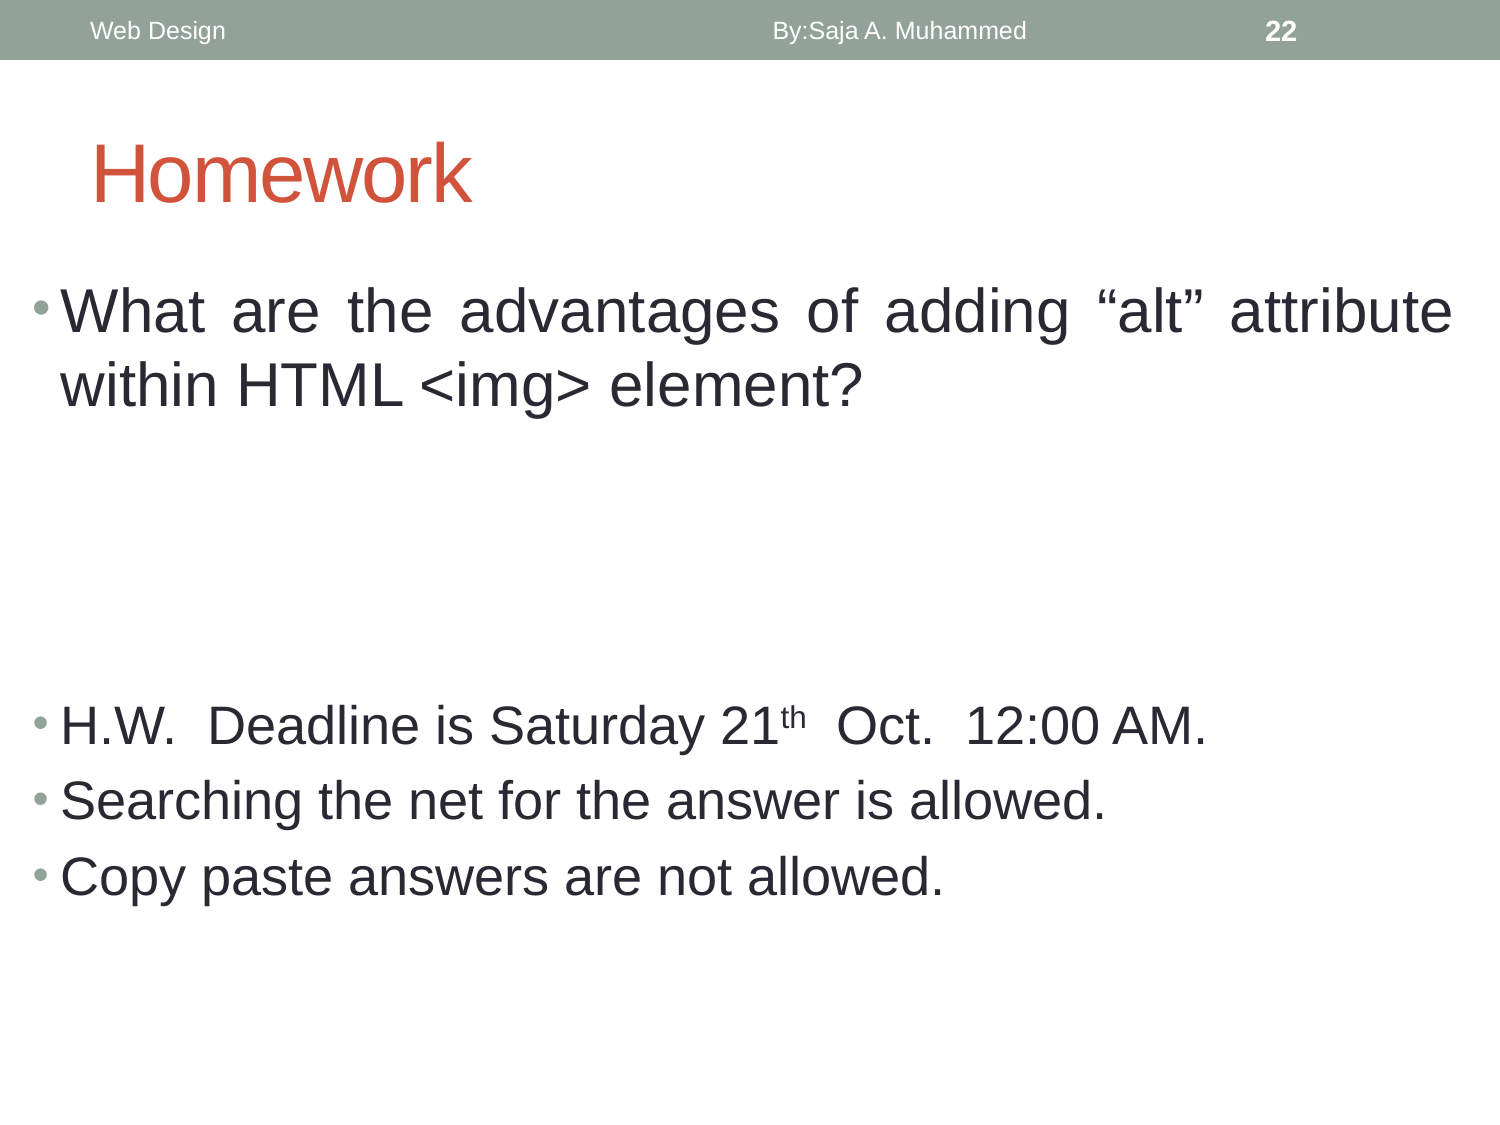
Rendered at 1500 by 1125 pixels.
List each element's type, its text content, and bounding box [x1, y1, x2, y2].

slide_number Web Design [75, 3, 550, 57]
slide_number 22 [1250, 3, 1425, 57]
footer By:Saja A. Muhammed [562, 3, 1238, 57]
list What are the advantages of adding “alt” attribute within HTML <img> element? H.W. Deadline is Saturday 21th Oct. 12:00 AM. Searching the net for the answer is allowed. Copy paste answers are not allowed. [17, 262, 1471, 917]
title Homework [75, 87, 1425, 250]
